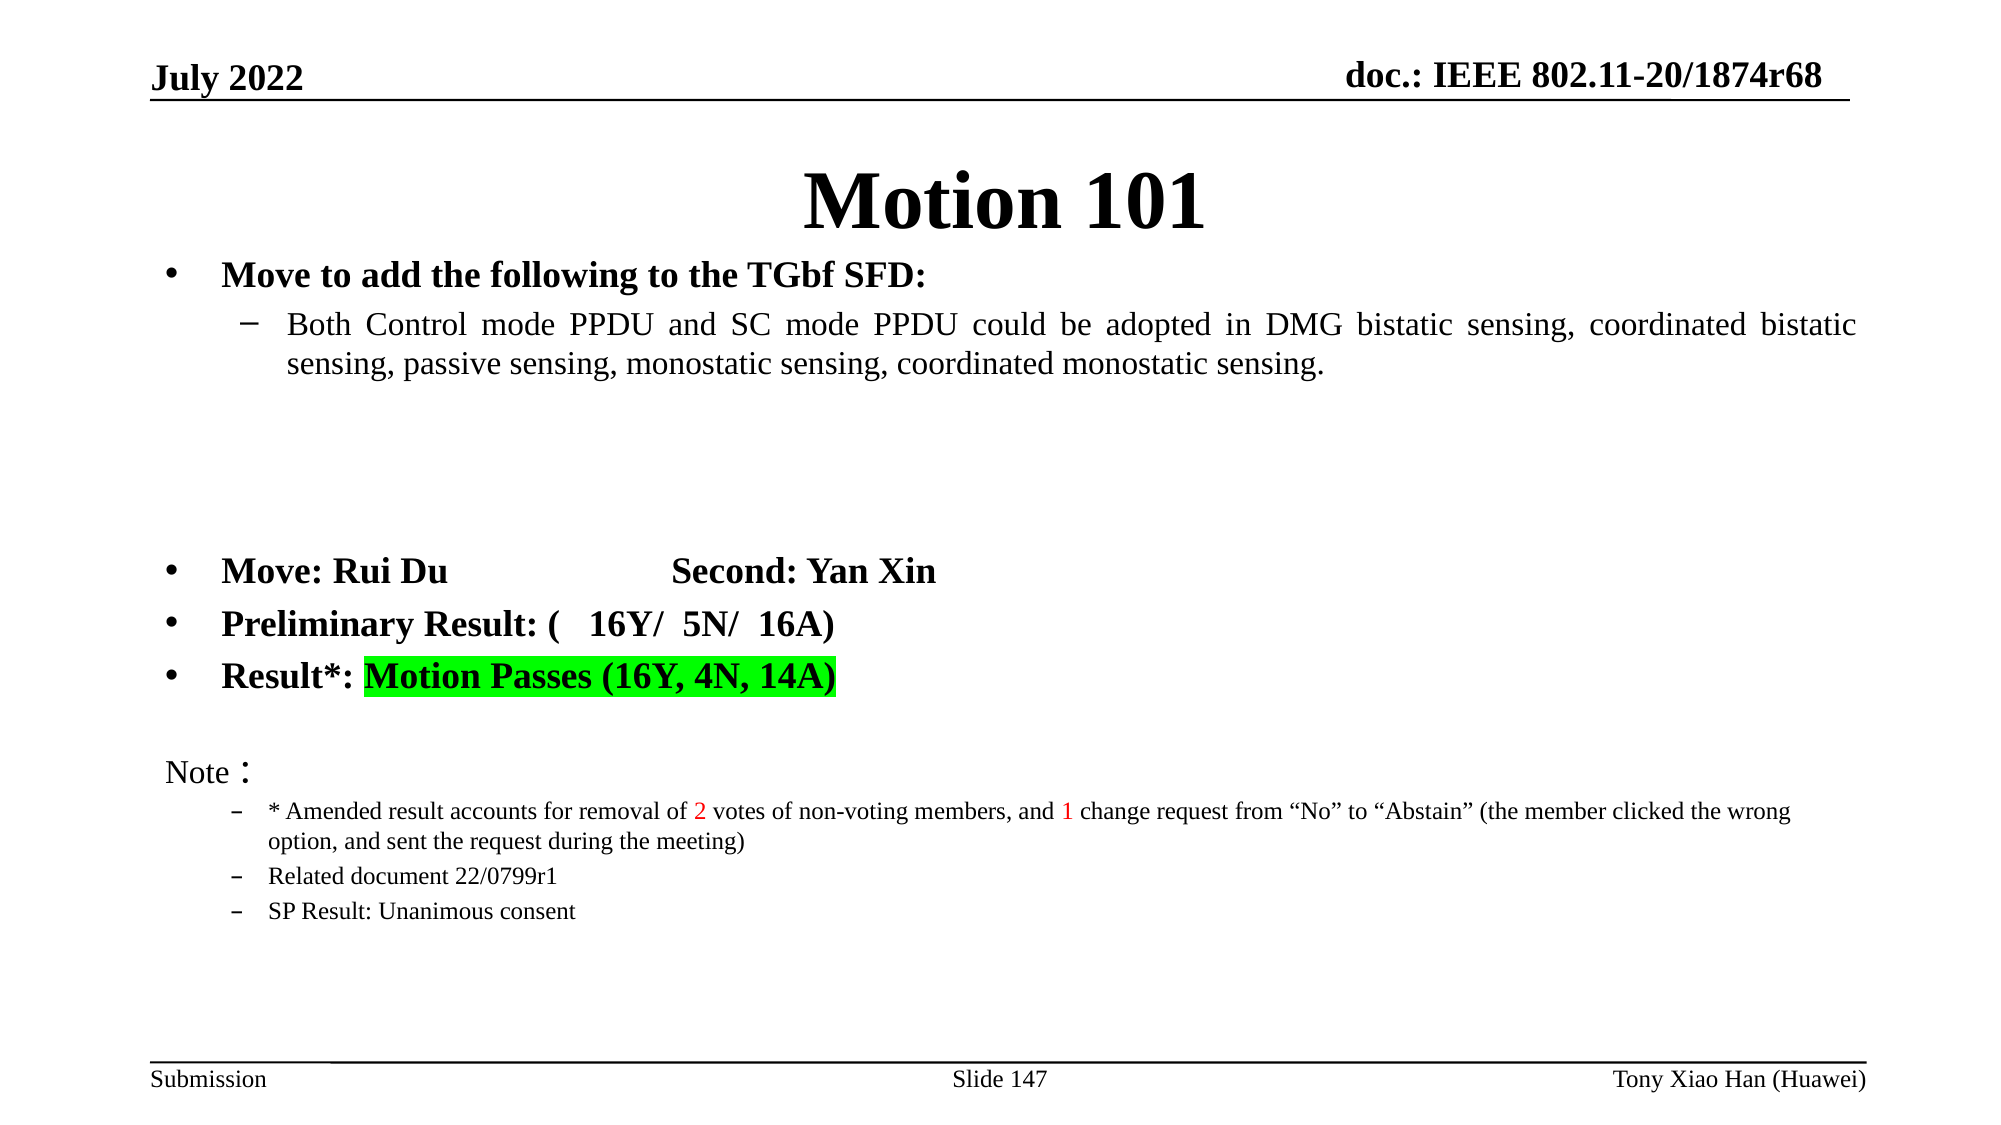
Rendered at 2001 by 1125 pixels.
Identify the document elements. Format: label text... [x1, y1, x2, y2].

text_box Motion 101 [368, 137, 1644, 212]
text_box Move to add the following to the TGbf SFD: Both Control mode PPDU and SC mode PPDU could be adopted in DMG bistatic sensing, coordinated bistatic sensing, passive sensing, monostatic sensing, coordinated monostatic sensing. Move: Rui Du Second: Yan Xin Preliminary Result: ( 16Y/ 5N/ 16A) Result*: Motion Passes (16Y, 4N, 14A) Note： * Amended result accounts for removal of 2 votes of non-voting members, and 1 change request from “No” to “Abstain” (the member clicked the wrong option, and sent the request during the meeting) Related document 22/0799r1 SP Result: Unanimous consent [149, 212, 1875, 975]
